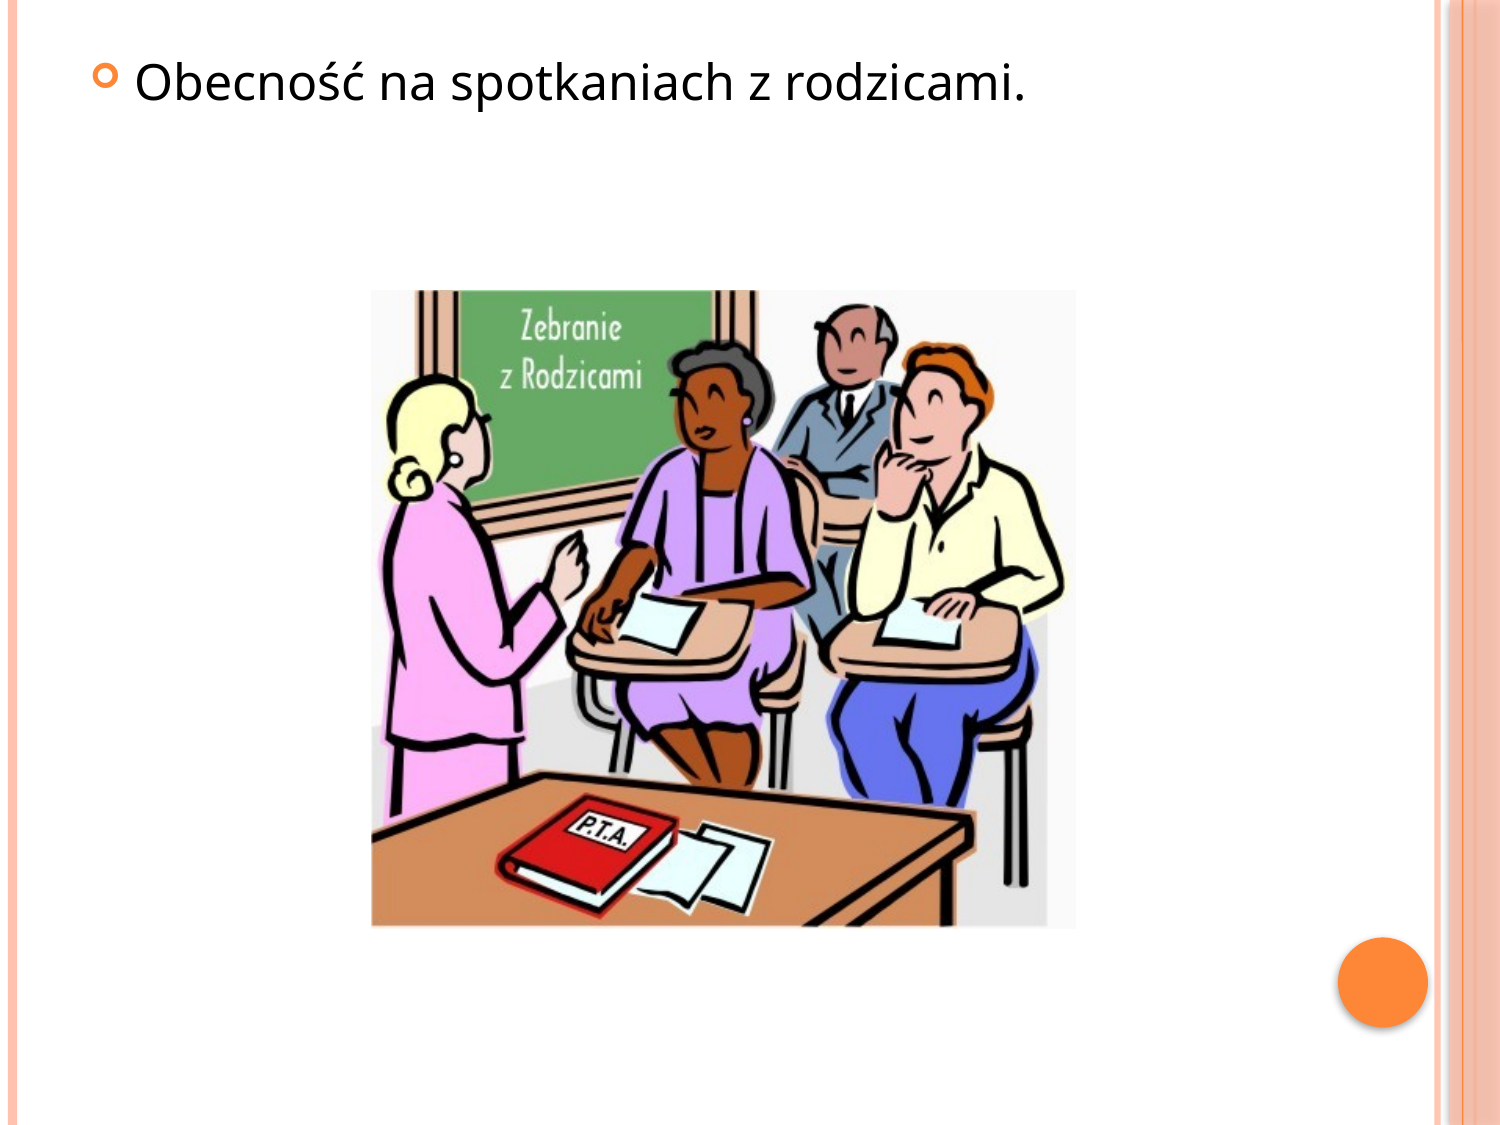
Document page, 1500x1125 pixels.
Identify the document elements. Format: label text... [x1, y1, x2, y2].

picture [371, 290, 1076, 929]
list Obecność na spotkaniach z rodzicami. [75, 42, 1300, 1062]
